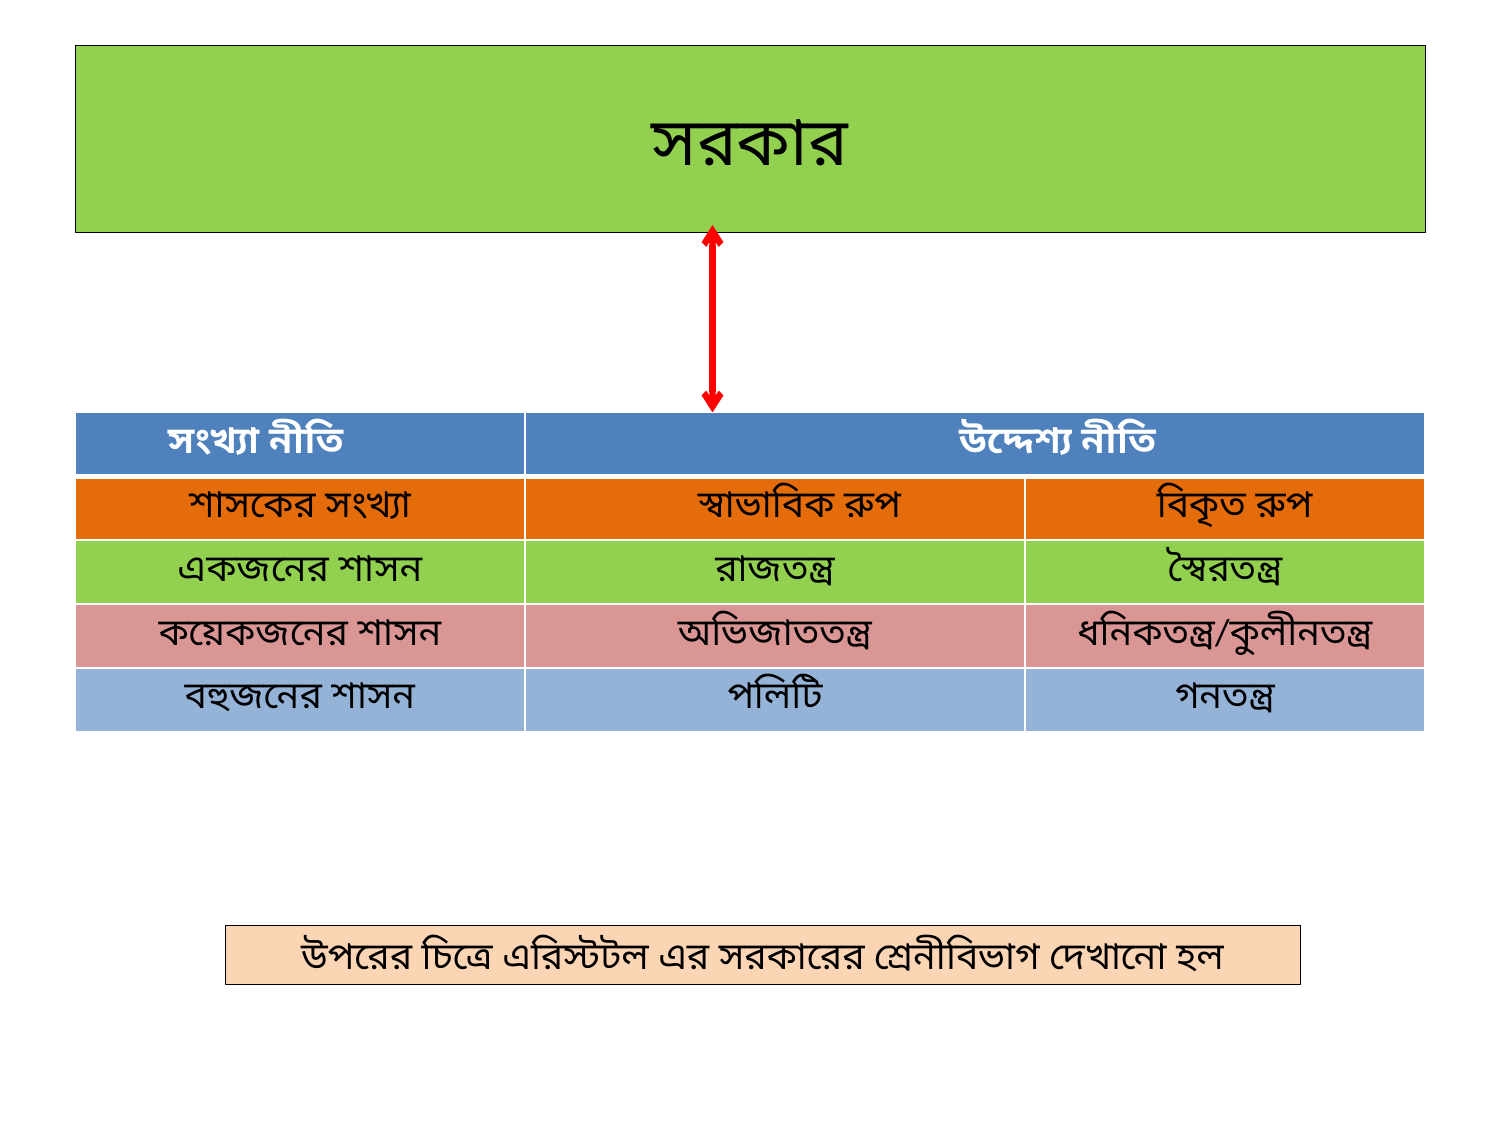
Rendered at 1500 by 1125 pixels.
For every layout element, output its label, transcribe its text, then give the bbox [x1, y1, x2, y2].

table_cell স্বৈরতন্ত্র [1026, 541, 1424, 603]
table_cell ধনিকতন্ত্র/কুলীনতন্ত্র [1026, 605, 1424, 667]
text_box উপরের চিত্রে এরিস্টটল এর সরকারের শ্রেনীবিভাগ দেখানো হল [225, 924, 1300, 985]
table_cell কয়েকজনের শাসন [76, 605, 524, 667]
table_header উদ্দেশ্য নীতি [526, 413, 1424, 474]
table_cell বিকৃত রুপ [1026, 479, 1424, 539]
table_header সংখ্যা নীতি [76, 413, 524, 474]
table_cell শাসকের সংখ্যা [76, 479, 524, 539]
table_cell পলিটি [526, 669, 1024, 731]
table_cell স্বাভাবিক রুপ [526, 479, 1024, 539]
table_cell অভিজাততন্ত্র [526, 605, 1024, 667]
table_cell গনতন্ত্র [1026, 669, 1424, 731]
title সরকার [75, 45, 1425, 233]
table_cell বহুজনের শাসন [76, 669, 524, 731]
table_cell রাজতন্ত্র [526, 541, 1024, 603]
table_cell একজনের শাসন [76, 541, 524, 603]
